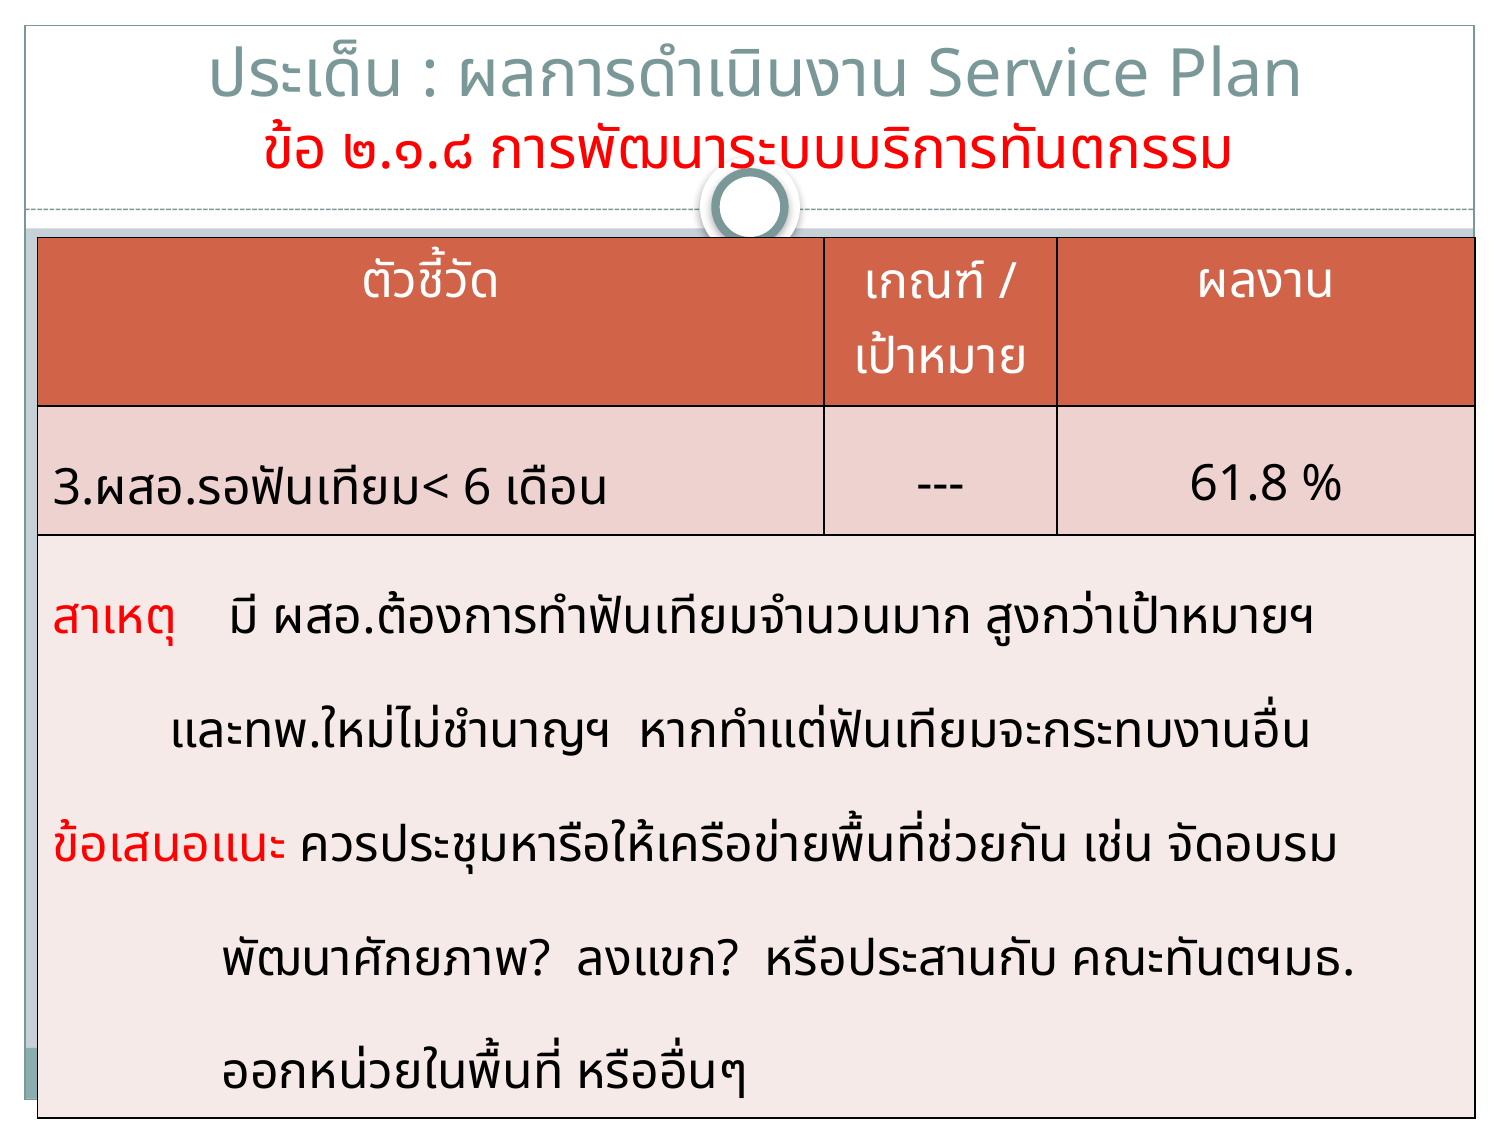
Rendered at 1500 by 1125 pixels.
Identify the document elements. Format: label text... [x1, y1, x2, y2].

table_header ตัวชี้วัด [38, 238, 823, 405]
table_cell --- [825, 407, 1056, 534]
title ประเด็น : ผลการดำเนินงาน Service Plan ข้อ ๒.๑.๘ การพัฒนาระบบบริการทันตกรรม [37, 0, 1475, 188]
table_header เกณฑ์ / เป้าหมาย [825, 238, 1056, 405]
table_cell 3.ผสอ.รอฟันเทียม< 6 เดือน [38, 407, 823, 534]
table_cell 61.8 % [1058, 407, 1474, 534]
table_header ผลงาน [1058, 238, 1474, 405]
table_cell สาเหตุ มี ผสอ.ต้องการทำฟันเทียมจำนวนมาก สูงกว่าเป้าหมายฯ และทพ.ใหม่ไม่ชำนาญฯ หากทำแต่ฟันเทียมจะกระทบงานอื่น ข้อเสนอแนะ ควรประชุมหารือให้เครือข่ายพื้นที่ช่วยกัน เช่น จัดอบรม พัฒนาศักยภาพ? ลงแขก? หรือประสานกับ คณะทันตฯมธ. ออกหน่วยในพื้นที่ หรืออื่นๆ [38, 536, 1474, 1117]
